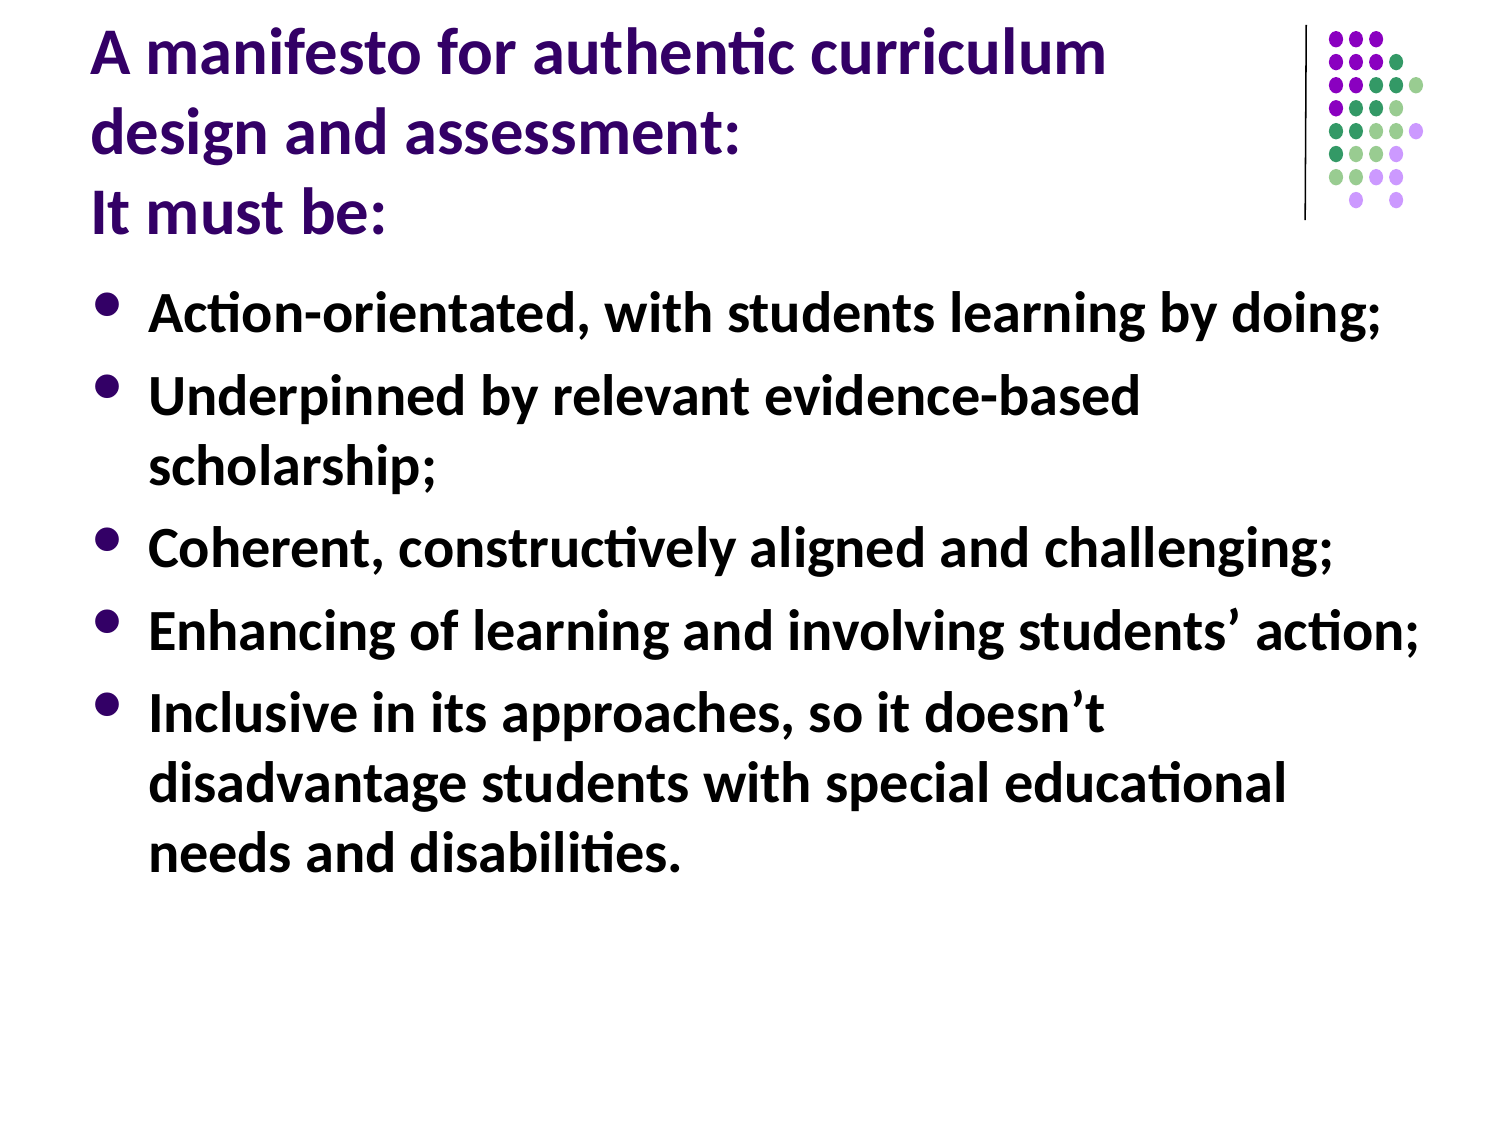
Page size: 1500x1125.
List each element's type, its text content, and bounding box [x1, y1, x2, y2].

title A manifesto for authentic curriculum design and assessment: It must be: [74, 19, 1313, 256]
list Action-orientated, with students learning by doing; Underpinned by relevant evidence-based scholarship; Coherent, constructively aligned and challenging; Enhancing of learning and involving students’ action; Inclusive in its approaches, so it doesn’t disadvantage students with special educational needs and disabilities. [76, 266, 1454, 1018]
